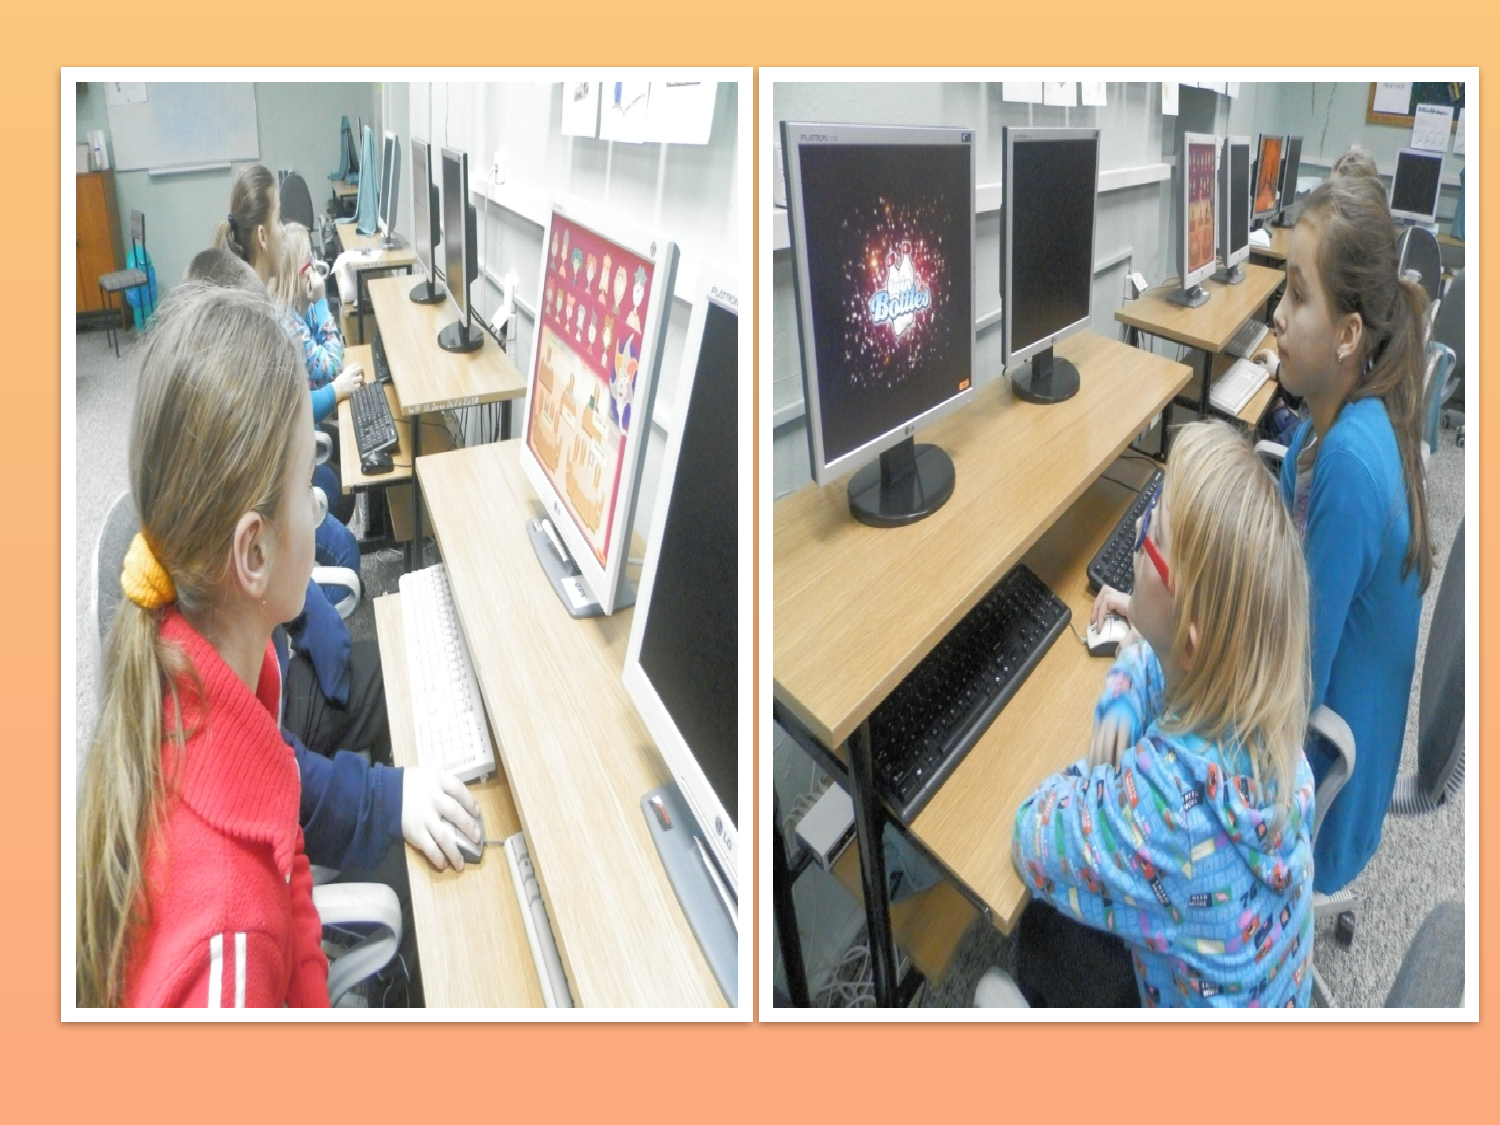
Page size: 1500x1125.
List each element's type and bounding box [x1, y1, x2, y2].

list [773, 81, 1466, 1009]
list [75, 81, 739, 1009]
